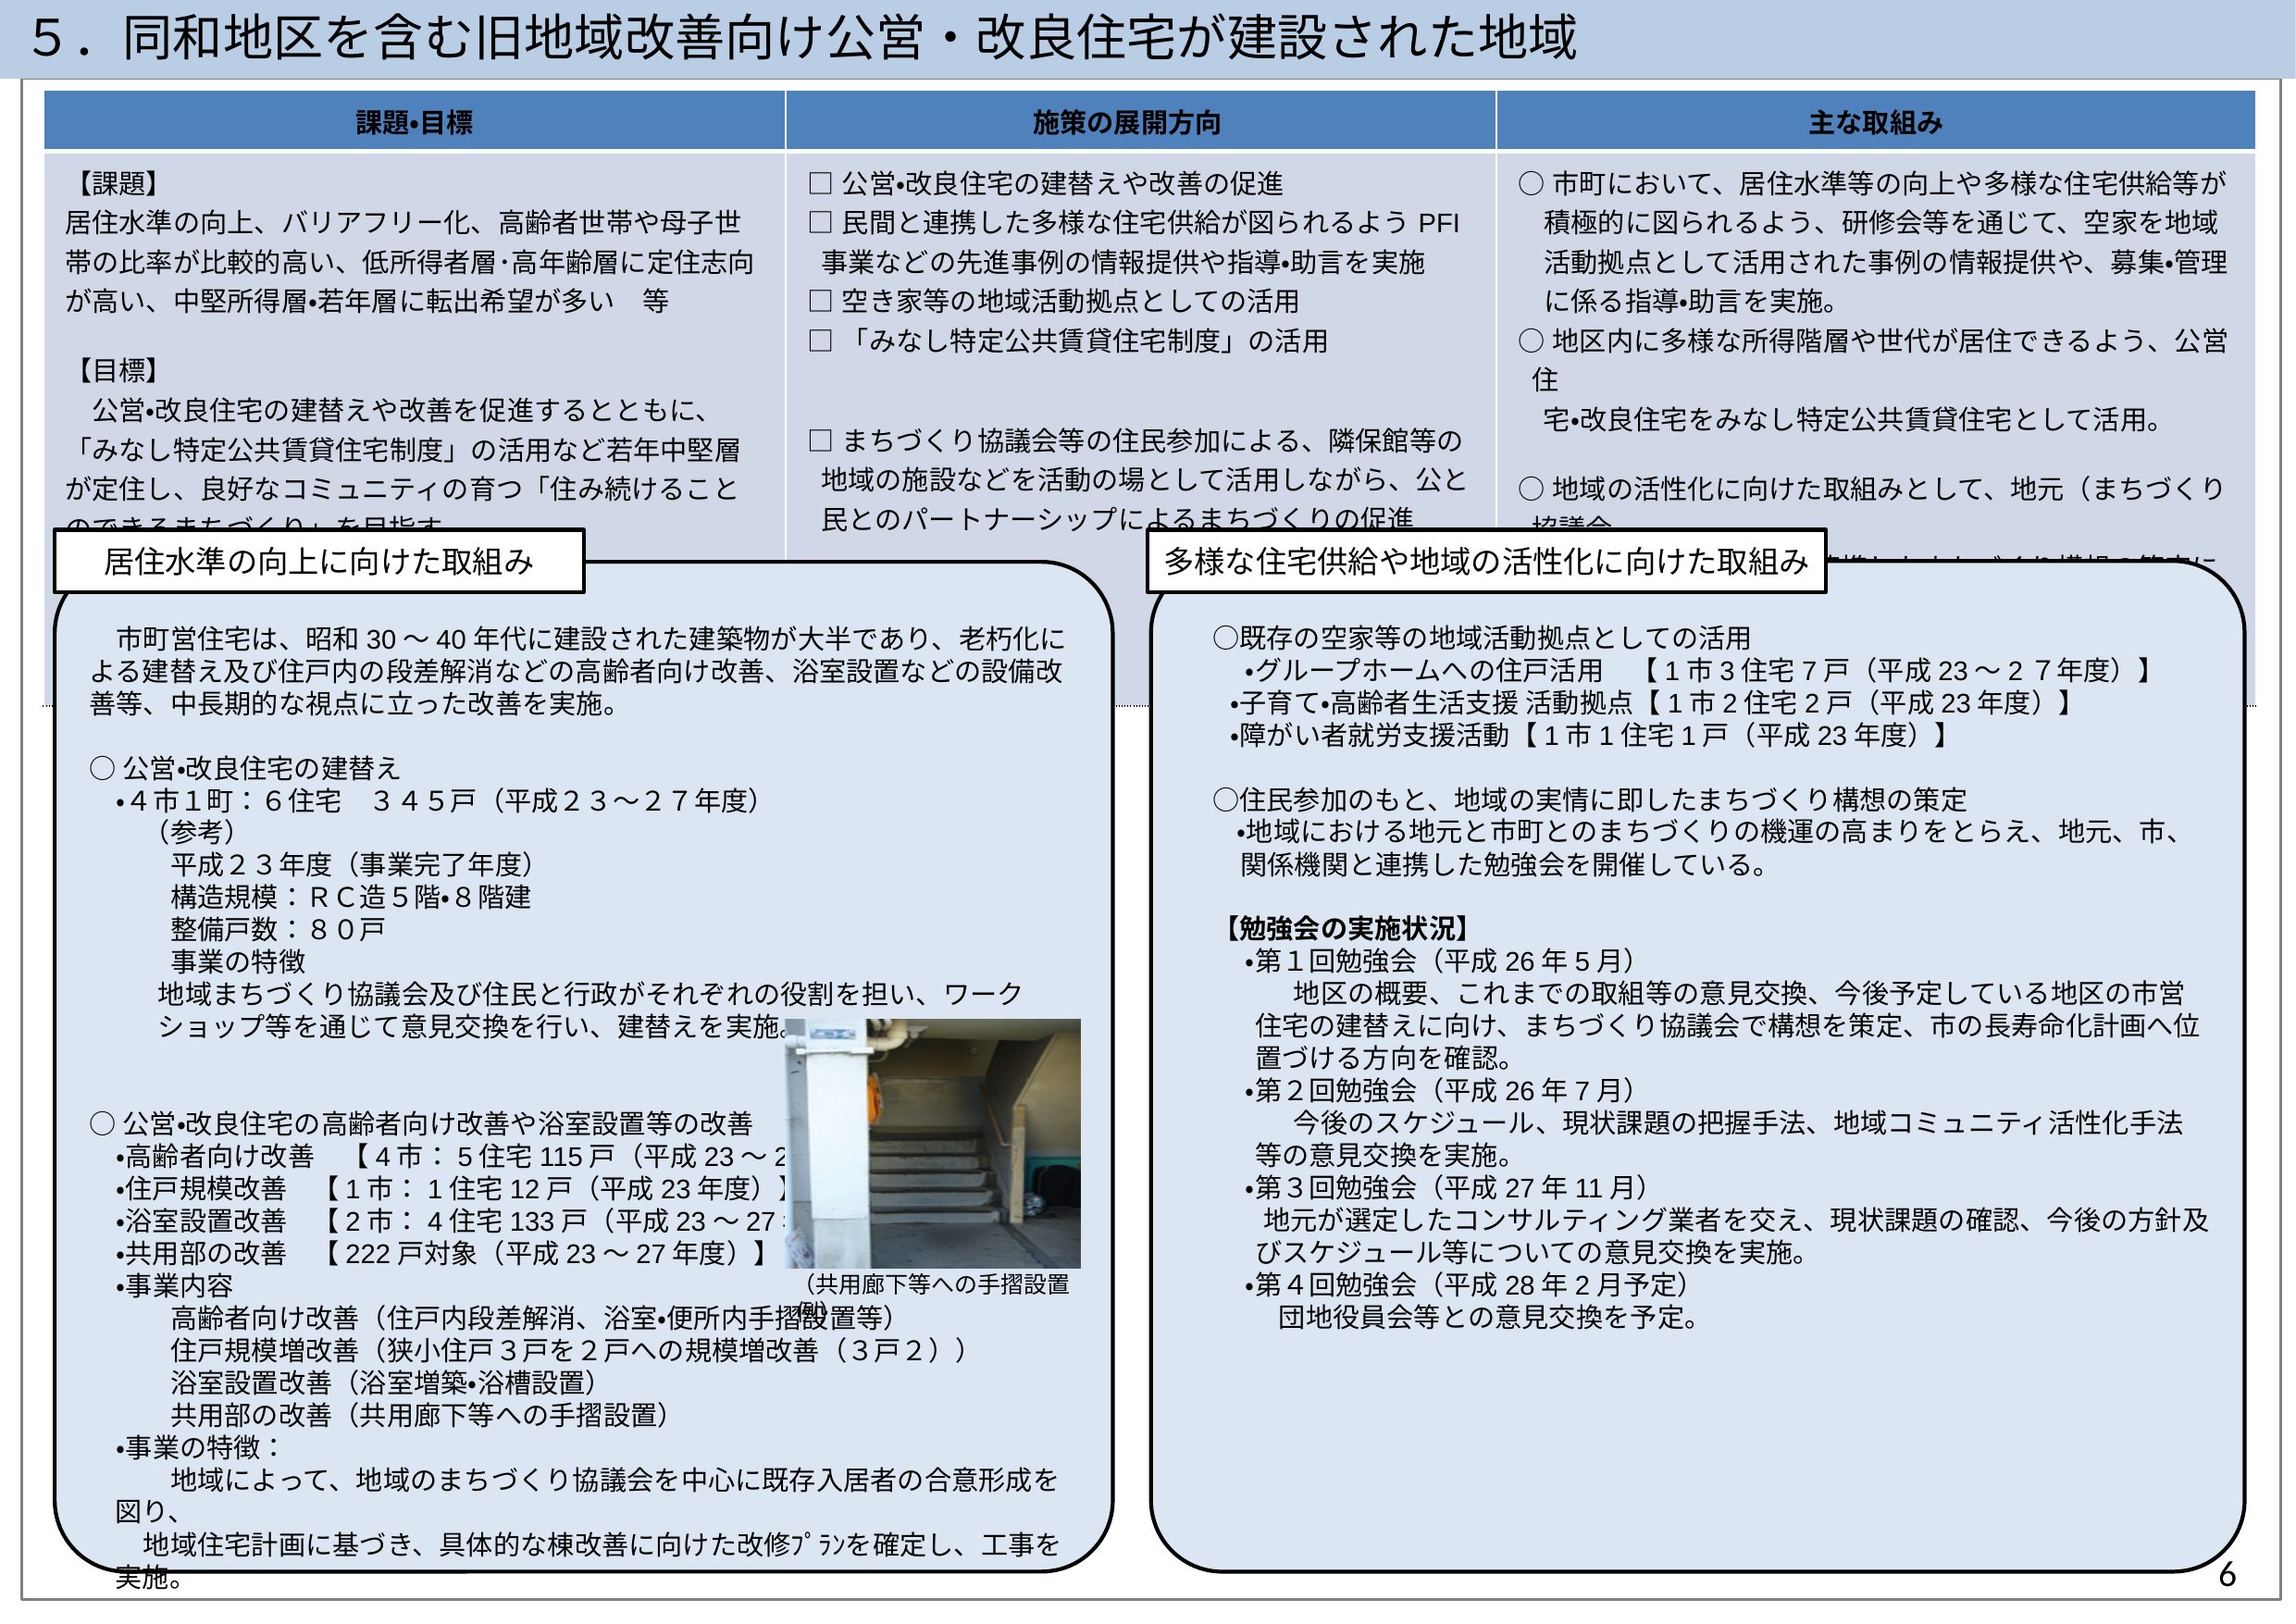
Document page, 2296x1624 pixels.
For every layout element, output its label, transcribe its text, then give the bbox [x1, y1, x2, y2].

text_box ５．同和地区を含む旧地域改善向け公営・改良住宅が建設された地域 [0, 0, 2296, 79]
text_box 多様な住宅供給や地域の活性化に向けた取組み [1146, 527, 1828, 594]
text_box 居住水準の向上に向けた取組み [53, 527, 586, 594]
table_header 施策の展開方向 [787, 91, 1496, 149]
text_box [21, 79, 2281, 1600]
table_header 主な取組み [1497, 91, 2255, 149]
table_cell ○市町において、居住水準等の向上や多様な住宅供給等が積極的に図られるよう、研修会等を通じて、空家を地域活動拠点として活用された事例の情報提供や、募集・管理に係る指導・助言を実施。 ○地区内に多様な所得階層や世代が居住できるよう、公営住 宅・改良住宅をみなし特定公共賃貸住宅として活用。 ○地域の活性化に向けた取組みとして、地元（まちづくり協議会 等）、市、関係機関と連携したまちづくり構想の策定に向けた 勉強会を開催（平成26年度～）。 [1497, 154, 2255, 706]
text_box 6 [2172, 1543, 2260, 1600]
table_cell □公営・改良住宅の建替えや改善の促進 □民間と連携した多様な住宅供給が図られるようPFI事業などの先進事例の情報提供や指導・助言を実施 □空き家等の地域活動拠点としての活用 □「みなし特定公共賃貸住宅制度」の活用 □まちづくり協議会等の住民参加による、隣保館等の地域の施設などを活動の場として活用しながら、公と民とのパートナーシップによるまちづくりの促進 [787, 154, 1496, 706]
table_cell 【課題】 居住水準の向上、バリアフリー化、高齢者世帯や母子世帯の比率が比較的高い、低所得者層･高年齢層に定住志向が高い、中堅所得層・若年層に転出希望が多い 等 【目標】 公営・改良住宅の建替えや改善を促進するとともに、「みなし特定公共賃貸住宅制度」の活用など若年中堅層が定住し、良好なコミュニティの育つ「住み続けることのできるまちづくり」を目指す。 [44, 154, 785, 706]
text_box （共用廊下等への手摺設置例） [753, 1260, 1118, 1308]
picture [784, 1019, 1081, 1269]
table_header 課題・目標 [44, 91, 785, 149]
text_box 市町営住宅は、昭和30～40年代に建設された建築物が大半であり、老朽化による建替え及び住戸内の段差解消などの高齢者向け改善、浴室設置などの設備改善等、中長期的な視点に立った改善を実施。 ○公営・改良住宅の建替え ・４市１町：６住宅 ３４５戸（平成２３～２７年度） （参考） 平成２３年度（事業完了年度） 構造規模：ＲＣ造５階・８階建 整備戸数：８０戸 事業の特徴 地域まちづくり協議会及び住民と行政がそれぞれの役割を担い、ワークショップ等を通じて意見交換を行い、建替えを実施。 ○公営・改良住宅の高齢者向け改善や浴室設置等の改善 ・高齢者向け改善 【4市：5住宅115戸（平成23～27年度】 ・住戸規模改善 【1市：1住宅12戸（平成23年度）】 ・浴室設置改善 【2市：4住宅133戸（平成23～27年度）】 ・共用部の改善 【222戸対象（平成23～27年度）】 ・事業内容 高齢者向け改善（住戸内段差解消、浴室・便所内手摺設置等） 住戸規模増改善（狭小住戸３戸を２戸への規模増改善（３戸２）） 浴室設置改善（浴室増築・浴槽設置） 共用部の改善（共用廊下等への手摺設置） ・事業の特徴： 地域によって、地域のまちづくり協議会を中心に既存入居者の合意形成を図り、 地域住宅計画に基づき、具体的な棟改善に向けた改修ﾌﾟﾗﾝを確定し、工事を実施。 [53, 560, 1115, 1574]
text_box ○既存の空家等の地域活動拠点としての活用 ・グループホームへの住戸活用 【1市3住宅7戸（平成23～2７年度）】 ・子育て・高齢者生活支援 活動拠点【1市2住宅2戸（平成23年度）】 ・障がい者就労支援活動【1市1住宅1戸（平成23年度）】 ○住民参加のもと、地域の実情に即したまちづくり構想の策定 ・地域における地元と市町とのまちづくりの機運の高まりをとらえ、地元、市、関係機関と連携した勉強会を開催している。 【勉強会の実施状況】 ・第１回勉強会（平成26年5月） 地区の概要、これまでの取組等の意見交換、今後予定している地区の市営住宅の建替えに向け、まちづくり協議会で構想を策定、市の長寿命化計画へ位置づける方向を確認。 ・第２回勉強会（平成26年7月） 今後のスケジュール、現状課題の把握手法、地域コミュニティ活性化手法等の意見交換を実施。 ・第３回勉強会（平成27年11月） 地元が選定したコンサルティング業者を交え、現状課題の確認、今後の方針及びスケジュール等についての意見交換を実施。 ・第４回勉強会（平成28年2月予定） 団地役員会等との意見交換を予定。 [1148, 559, 2247, 1574]
